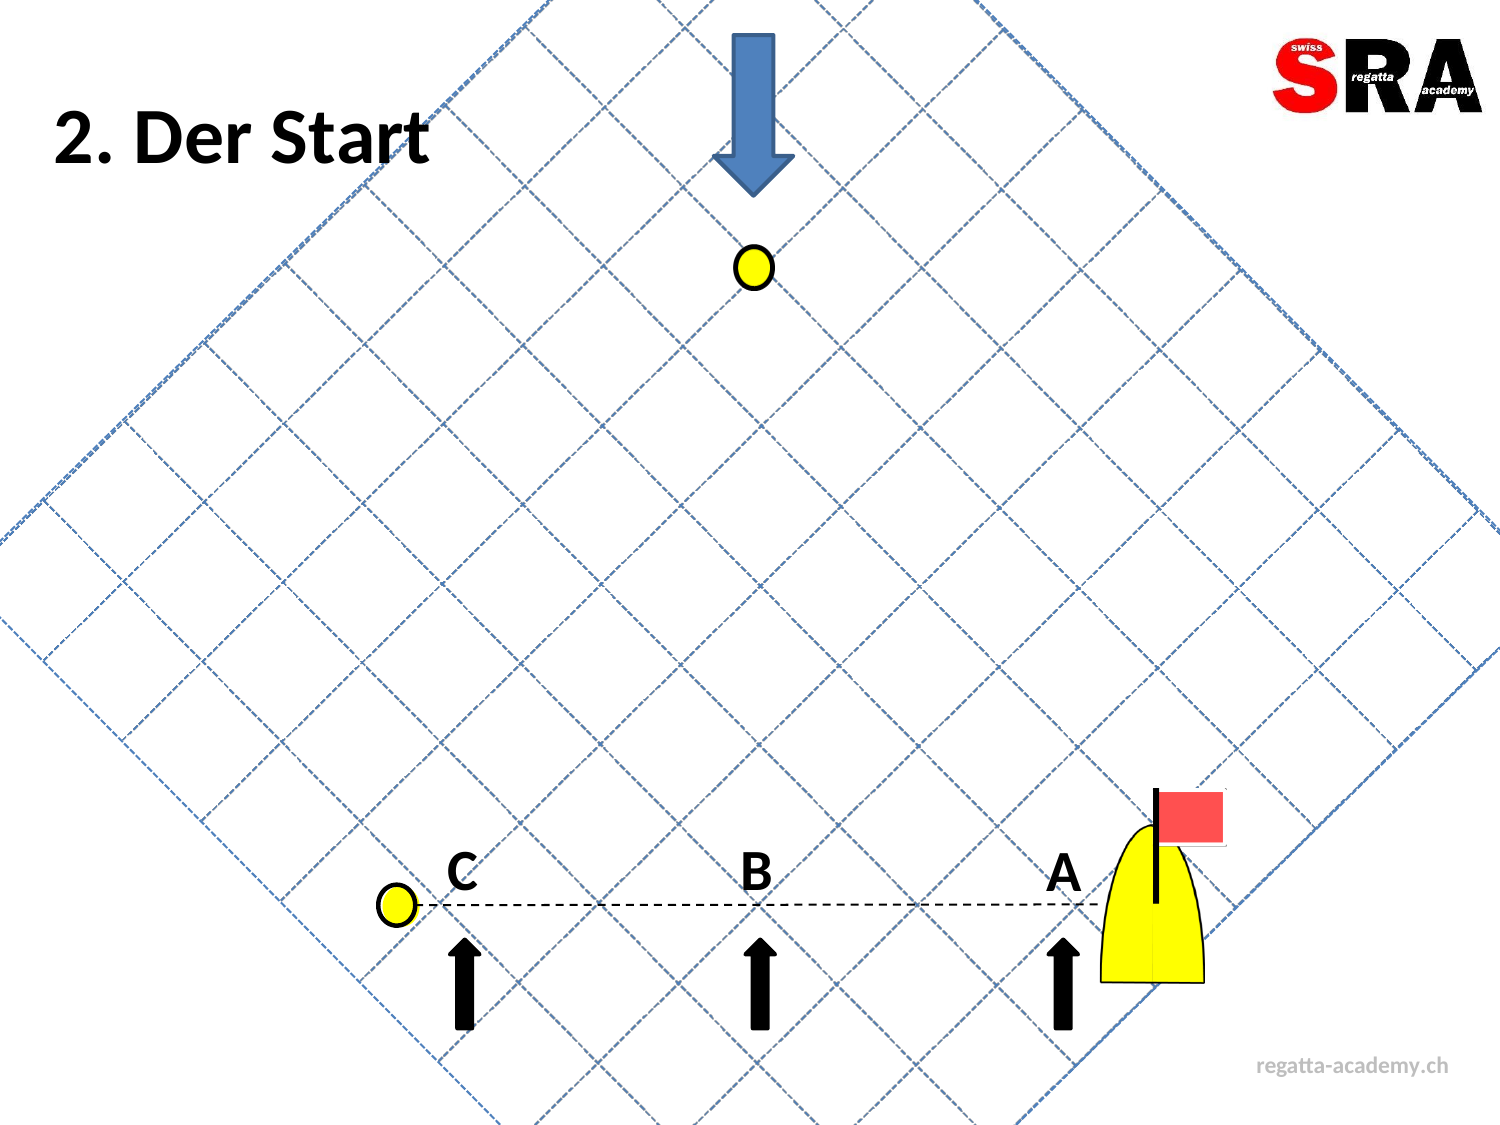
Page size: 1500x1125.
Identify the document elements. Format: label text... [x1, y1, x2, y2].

picture [0, 0, 1500, 1125]
text_box [1250, 0, 1497, 139]
text_box regatta-academy.ch [1329, 1052, 1483, 1085]
text_box 2. Der Start [51, 99, 191, 196]
